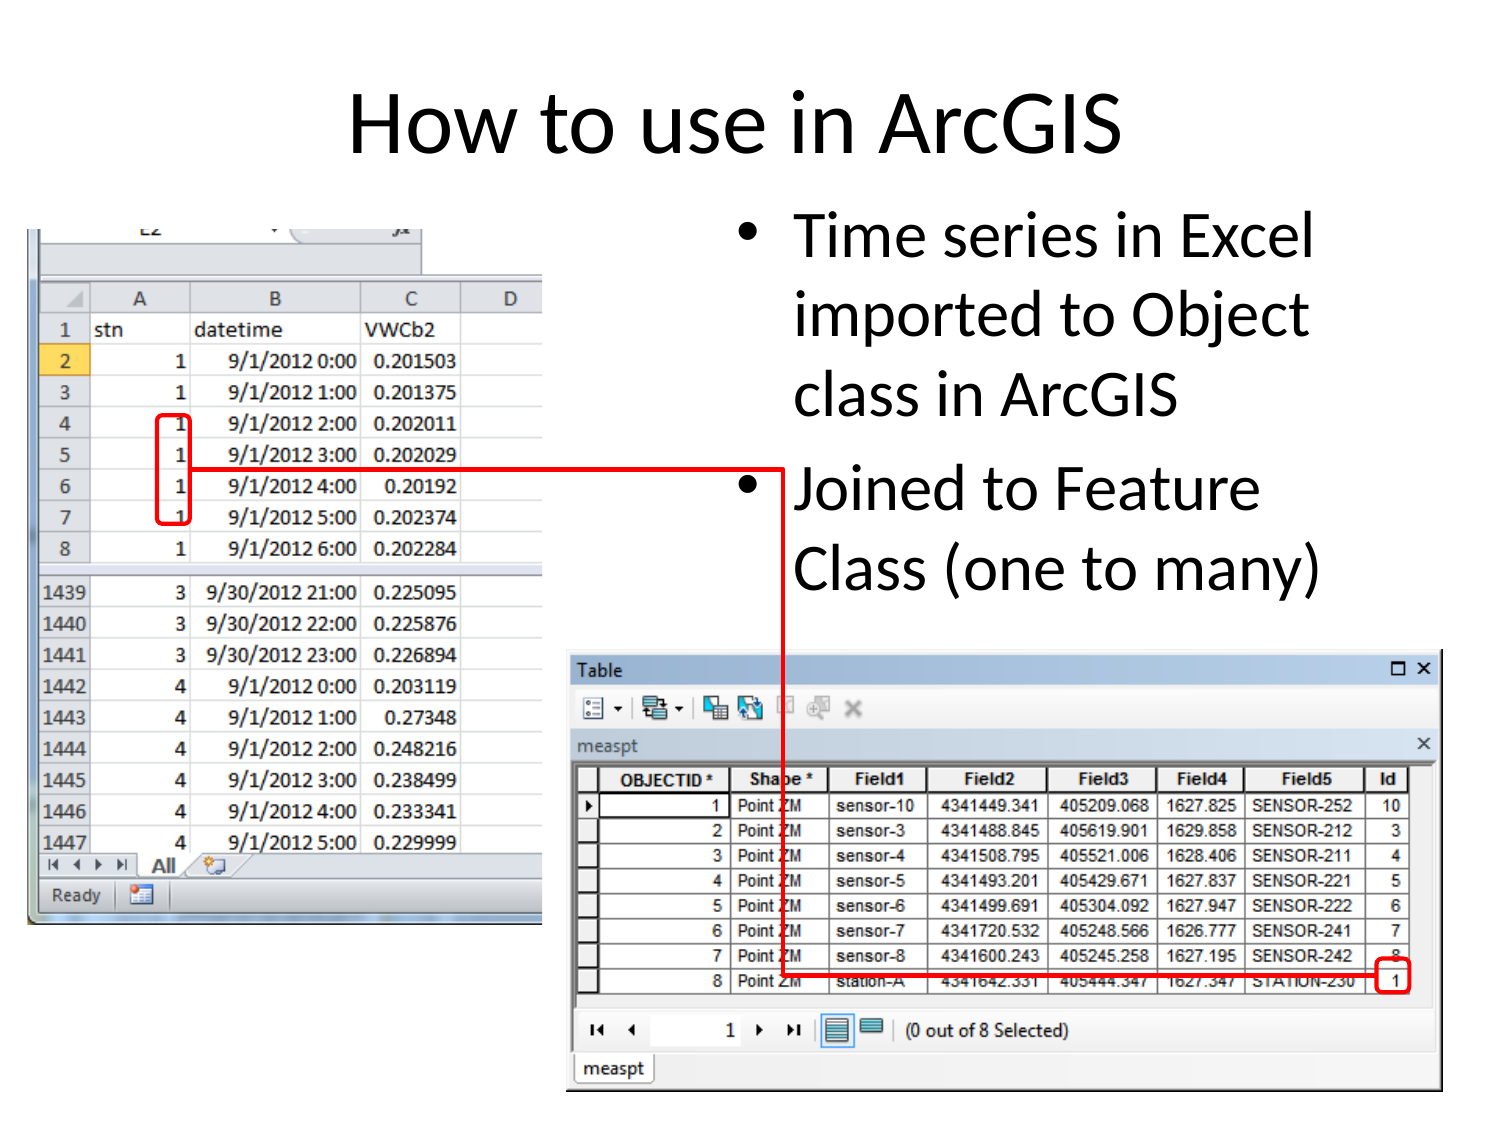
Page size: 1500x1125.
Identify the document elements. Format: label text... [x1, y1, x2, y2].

picture [27, 229, 543, 926]
title How to use in ArcGIS [71, 23, 1422, 211]
picture [566, 648, 1444, 1092]
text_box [189, 469, 1377, 976]
list Time series in Excel imported to Object class in ArcGIS Joined to Feature Class (one to many) [721, 182, 1424, 647]
